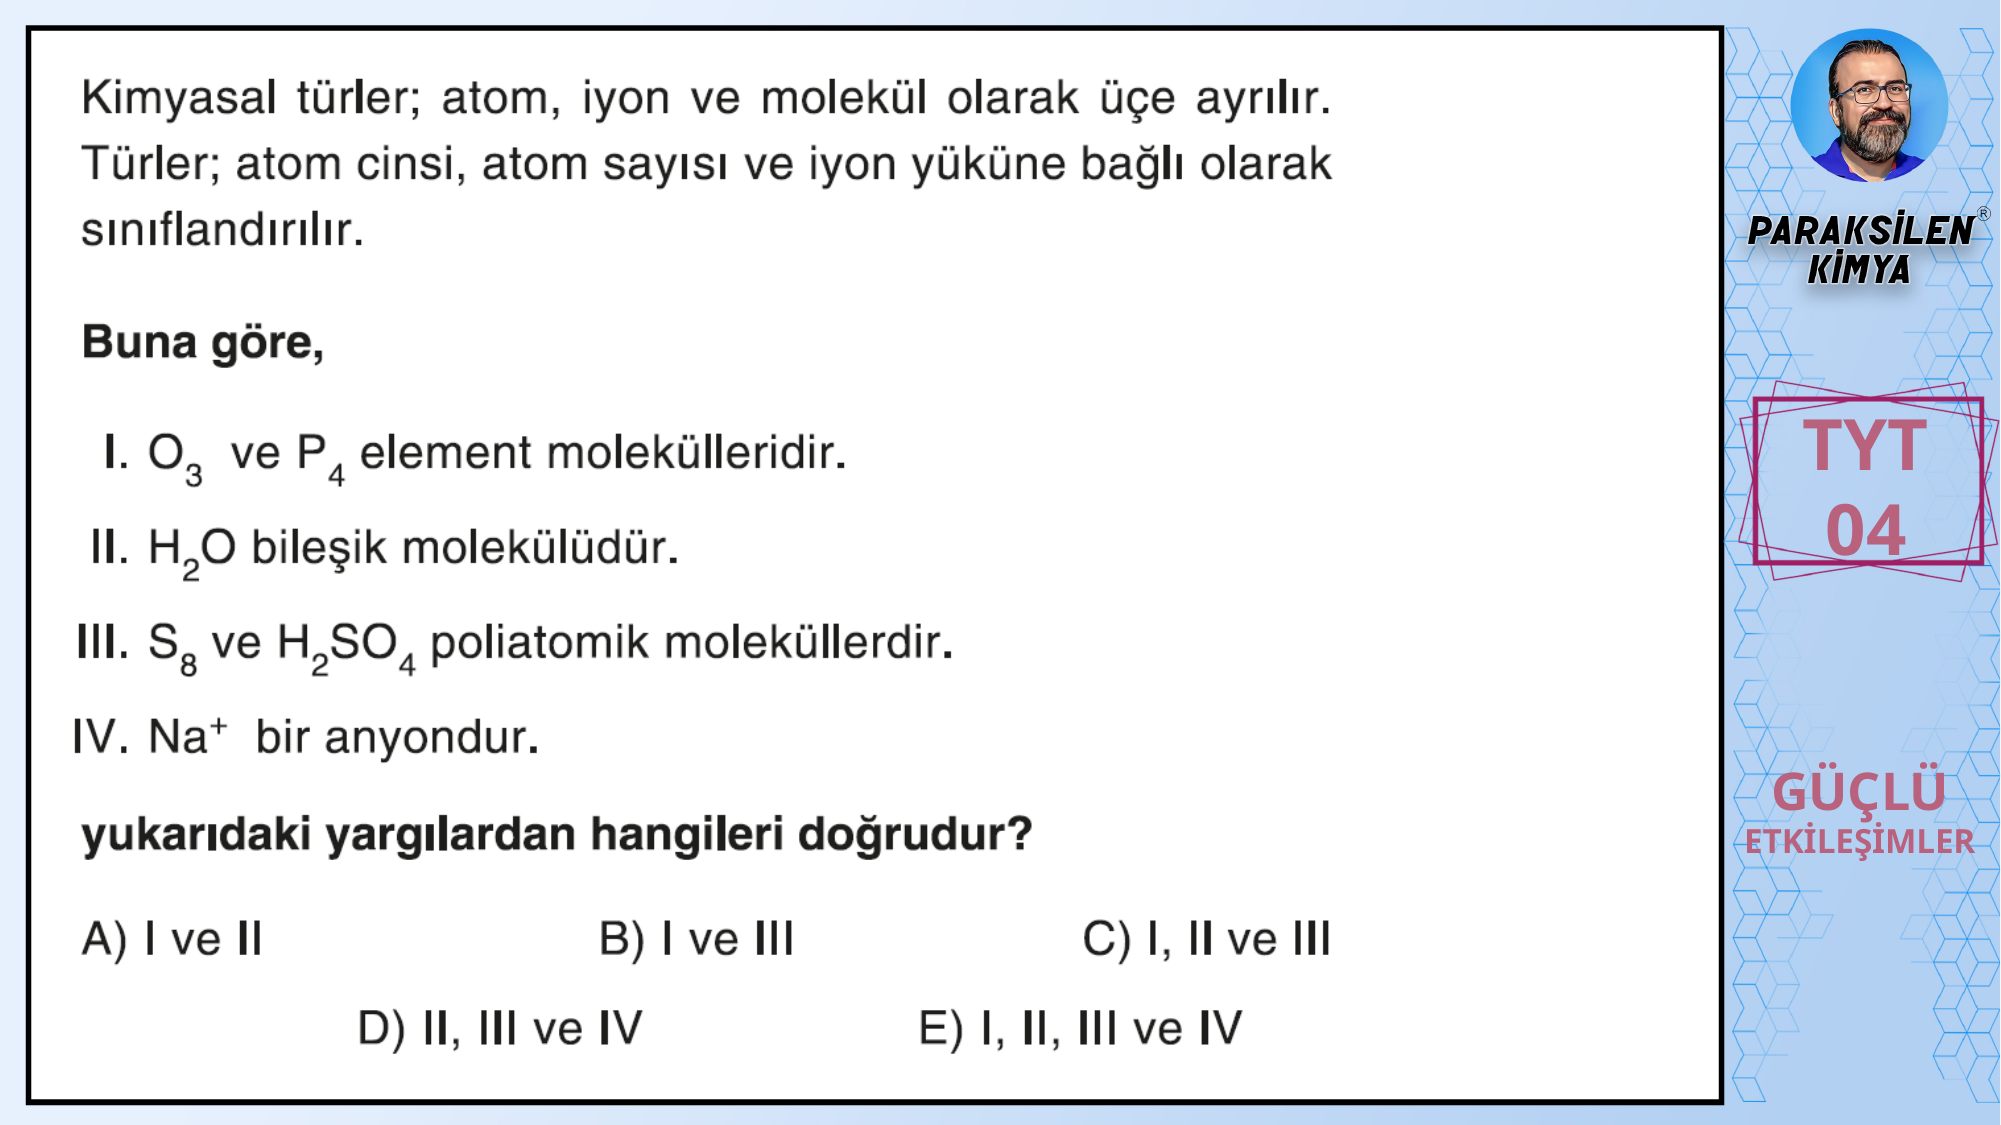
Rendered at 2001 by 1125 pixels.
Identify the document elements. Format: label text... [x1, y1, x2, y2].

text_box GÜÇLÜ ETKİLEŞİMLER [1719, 750, 2000, 868]
text_box TYT 04 [1755, 392, 1977, 577]
picture [0, 0, 2001, 1125]
